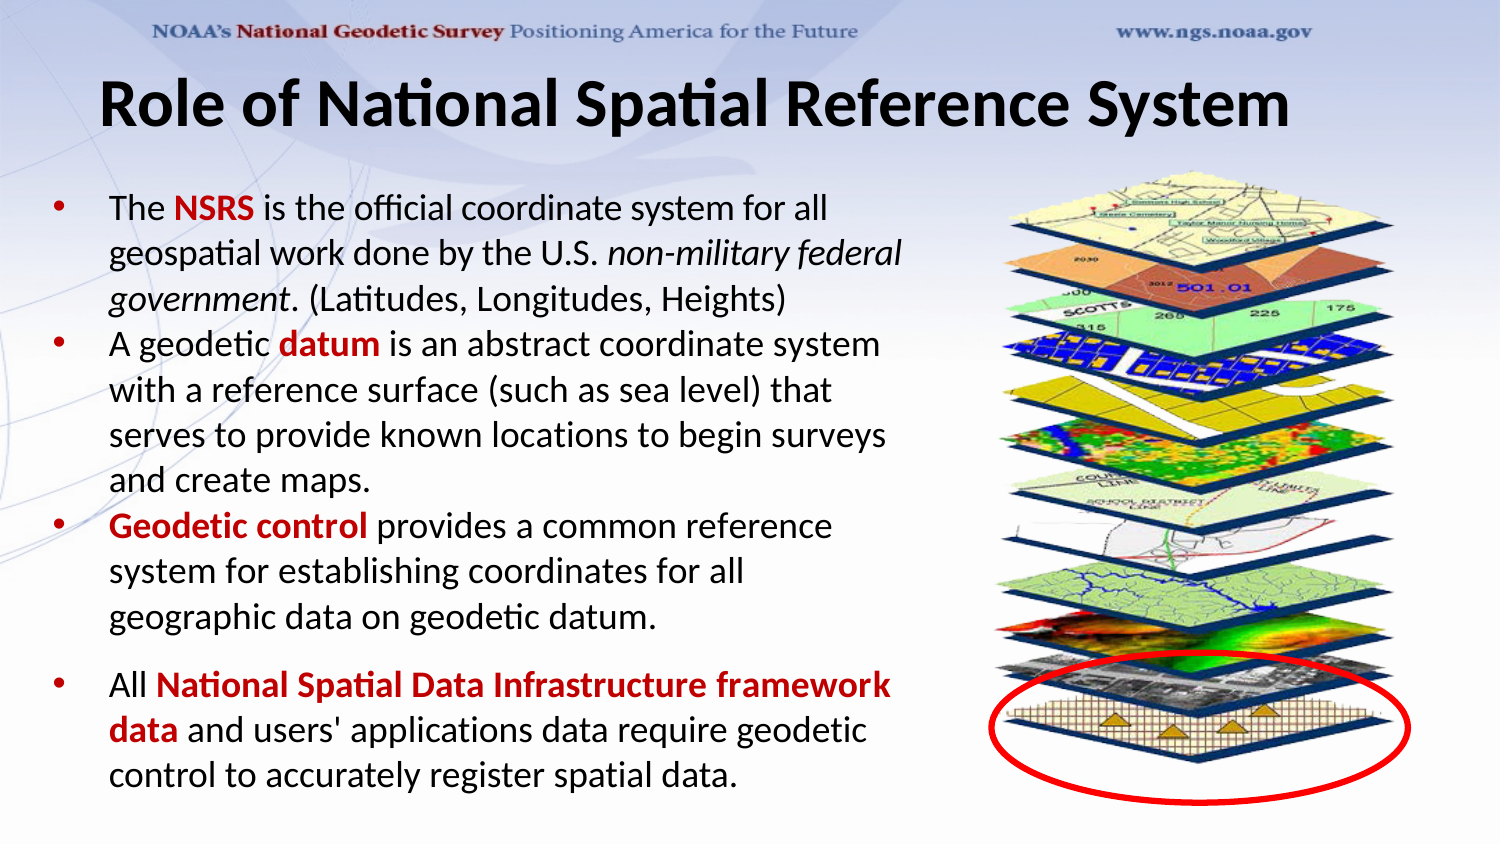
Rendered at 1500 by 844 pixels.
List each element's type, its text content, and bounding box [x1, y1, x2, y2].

text_box [991, 740, 1028, 774]
text_box [991, 157, 1408, 715]
text_box [1371, 741, 1408, 774]
text_box The NSRS is the official coordinate system for all geospatial work done by the U.S. non-military federal government. (Latitudes, Longitudes, Heights) A geodetic datum is an abstract coordinate system with a reference surface (such as sea level) that serves to provide known locations to begin surveys and create maps. Geodetic control provides a common reference system for establishing coordinates for all geographic data on geodetic datum. All National Spatial Data Infrastructure framework data and users' applications data require geodetic control to accurately register spatial data. [50, 182, 980, 796]
text_box [989, 650, 1411, 805]
picture [0, 0, 1500, 844]
text_box Role of National Spatial Reference System [2, 57, 1389, 141]
